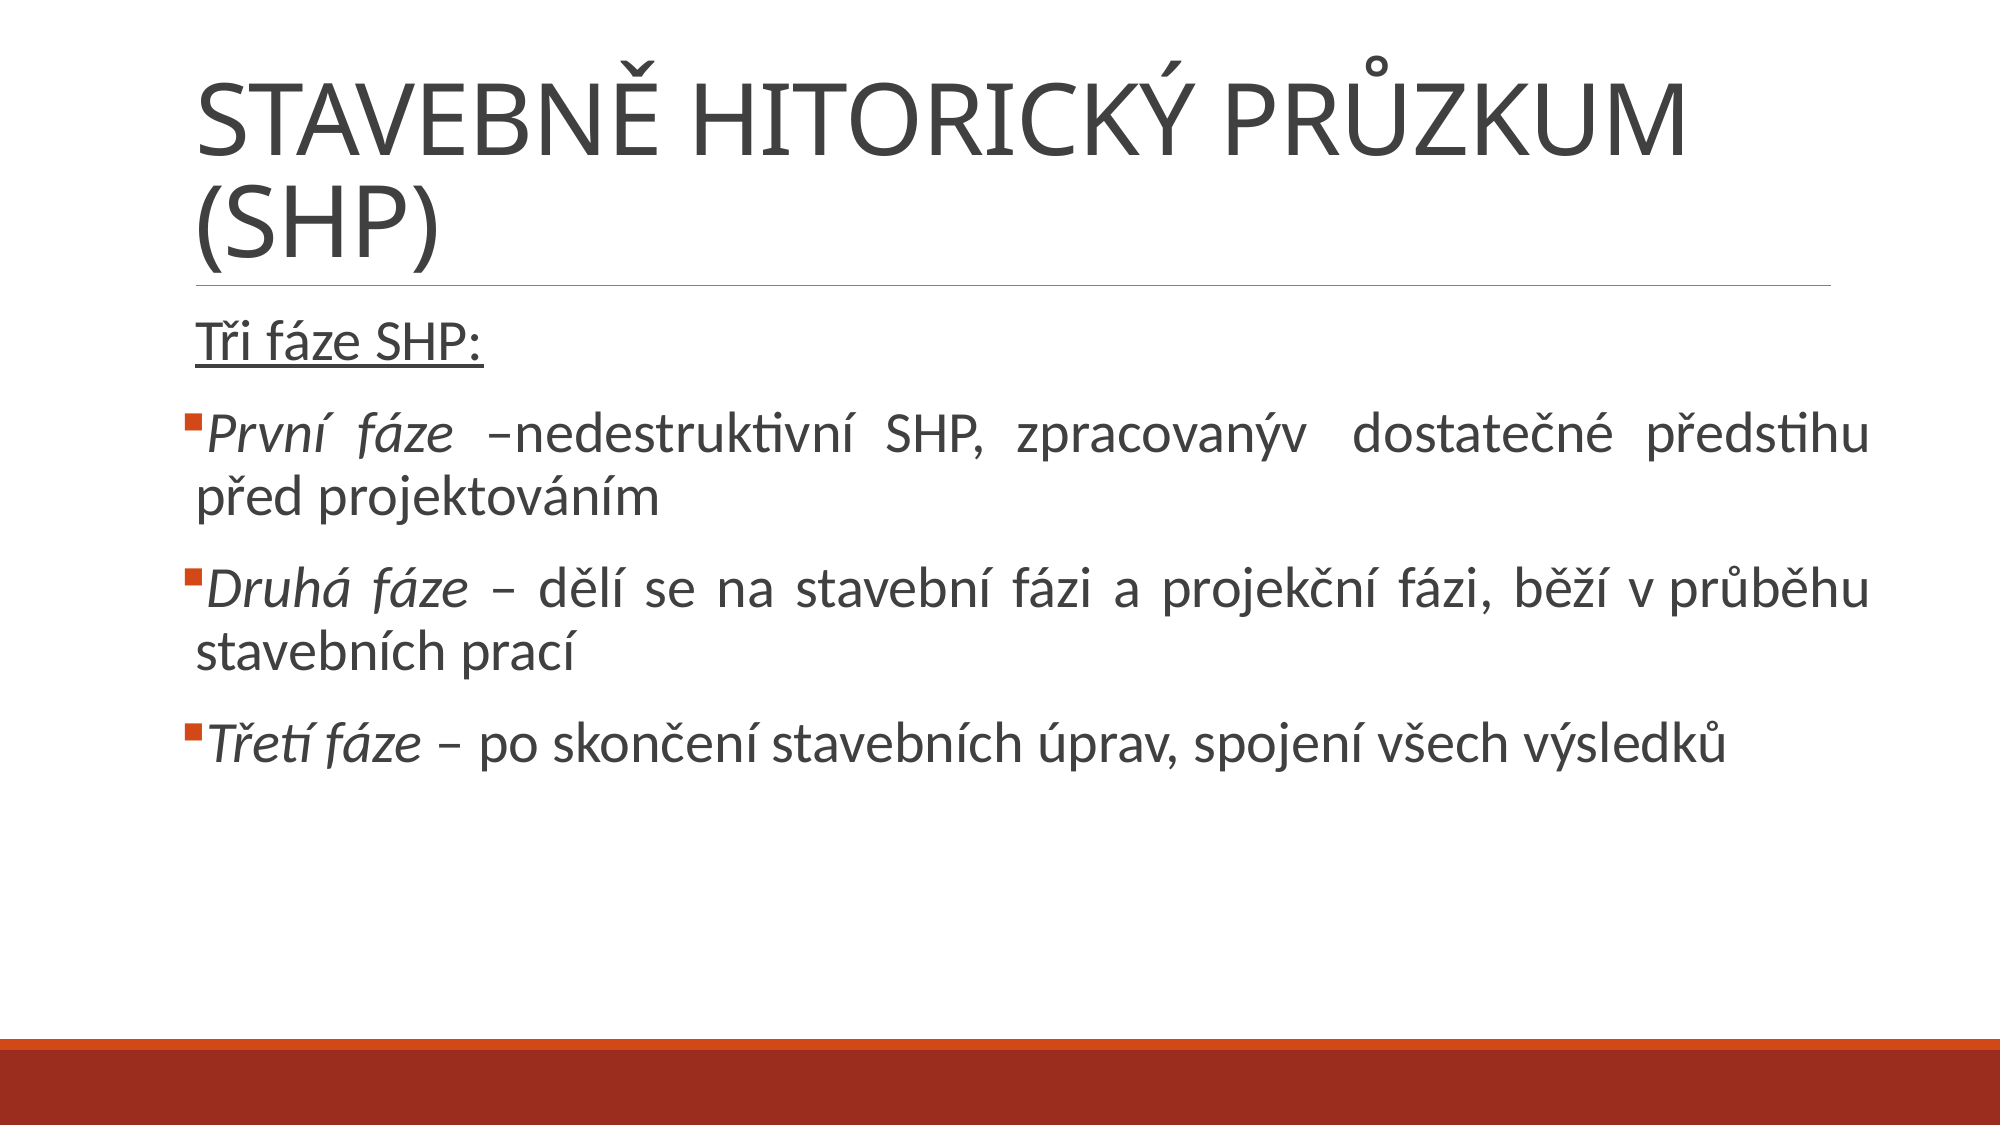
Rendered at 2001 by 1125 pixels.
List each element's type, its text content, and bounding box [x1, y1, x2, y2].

title STAVEBNĚ HITORICKÝ PRŮZKUM (SHP) [180, 47, 1830, 285]
list Tři fáze SHP: První fáze –nedestruktivní SHP, zpracovanýv dostatečné předstihu před projektováním Druhá fáze – dělí se na stavební fázi a projekční fázi, běží v průběhu stavebních prací Třetí fáze – po skončení stavebních úprav, spojení všech výsledků [180, 302, 1871, 960]
